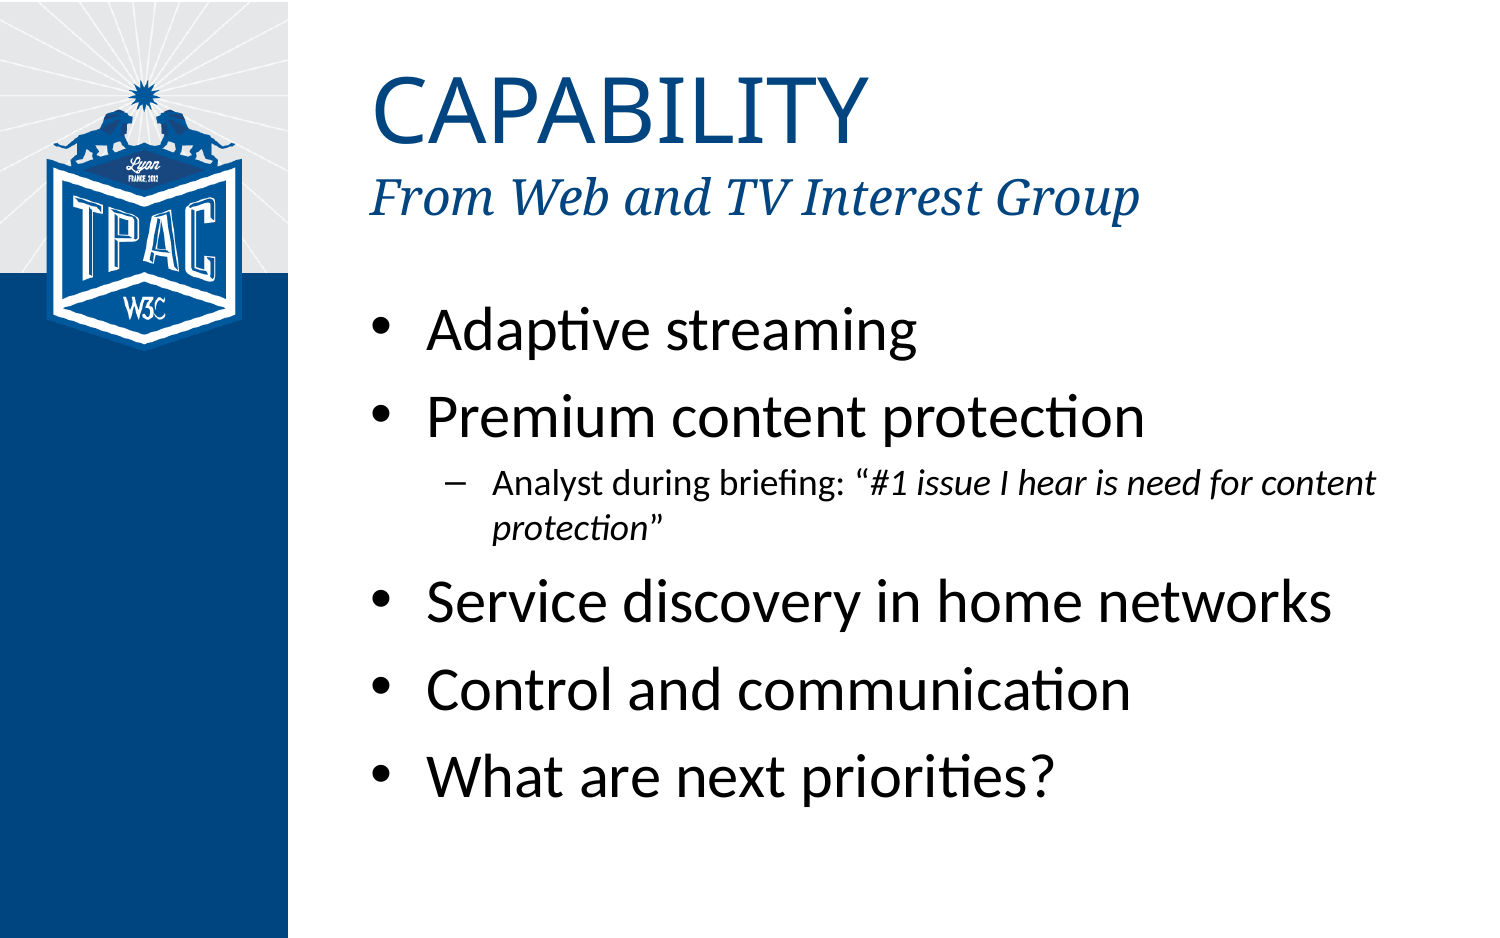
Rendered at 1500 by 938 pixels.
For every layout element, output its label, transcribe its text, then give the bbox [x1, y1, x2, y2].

text_box From Web and TV Interest Group [355, 109, 1430, 280]
picture [0, 2, 1500, 938]
text_box CAPABILITY [355, 44, 1430, 109]
list Adaptive streaming Premium content protection Analyst during briefing: “#1 issue I hear is need for content protection” Service discovery in home networks Control and communication What are next priorities? [355, 280, 1430, 745]
